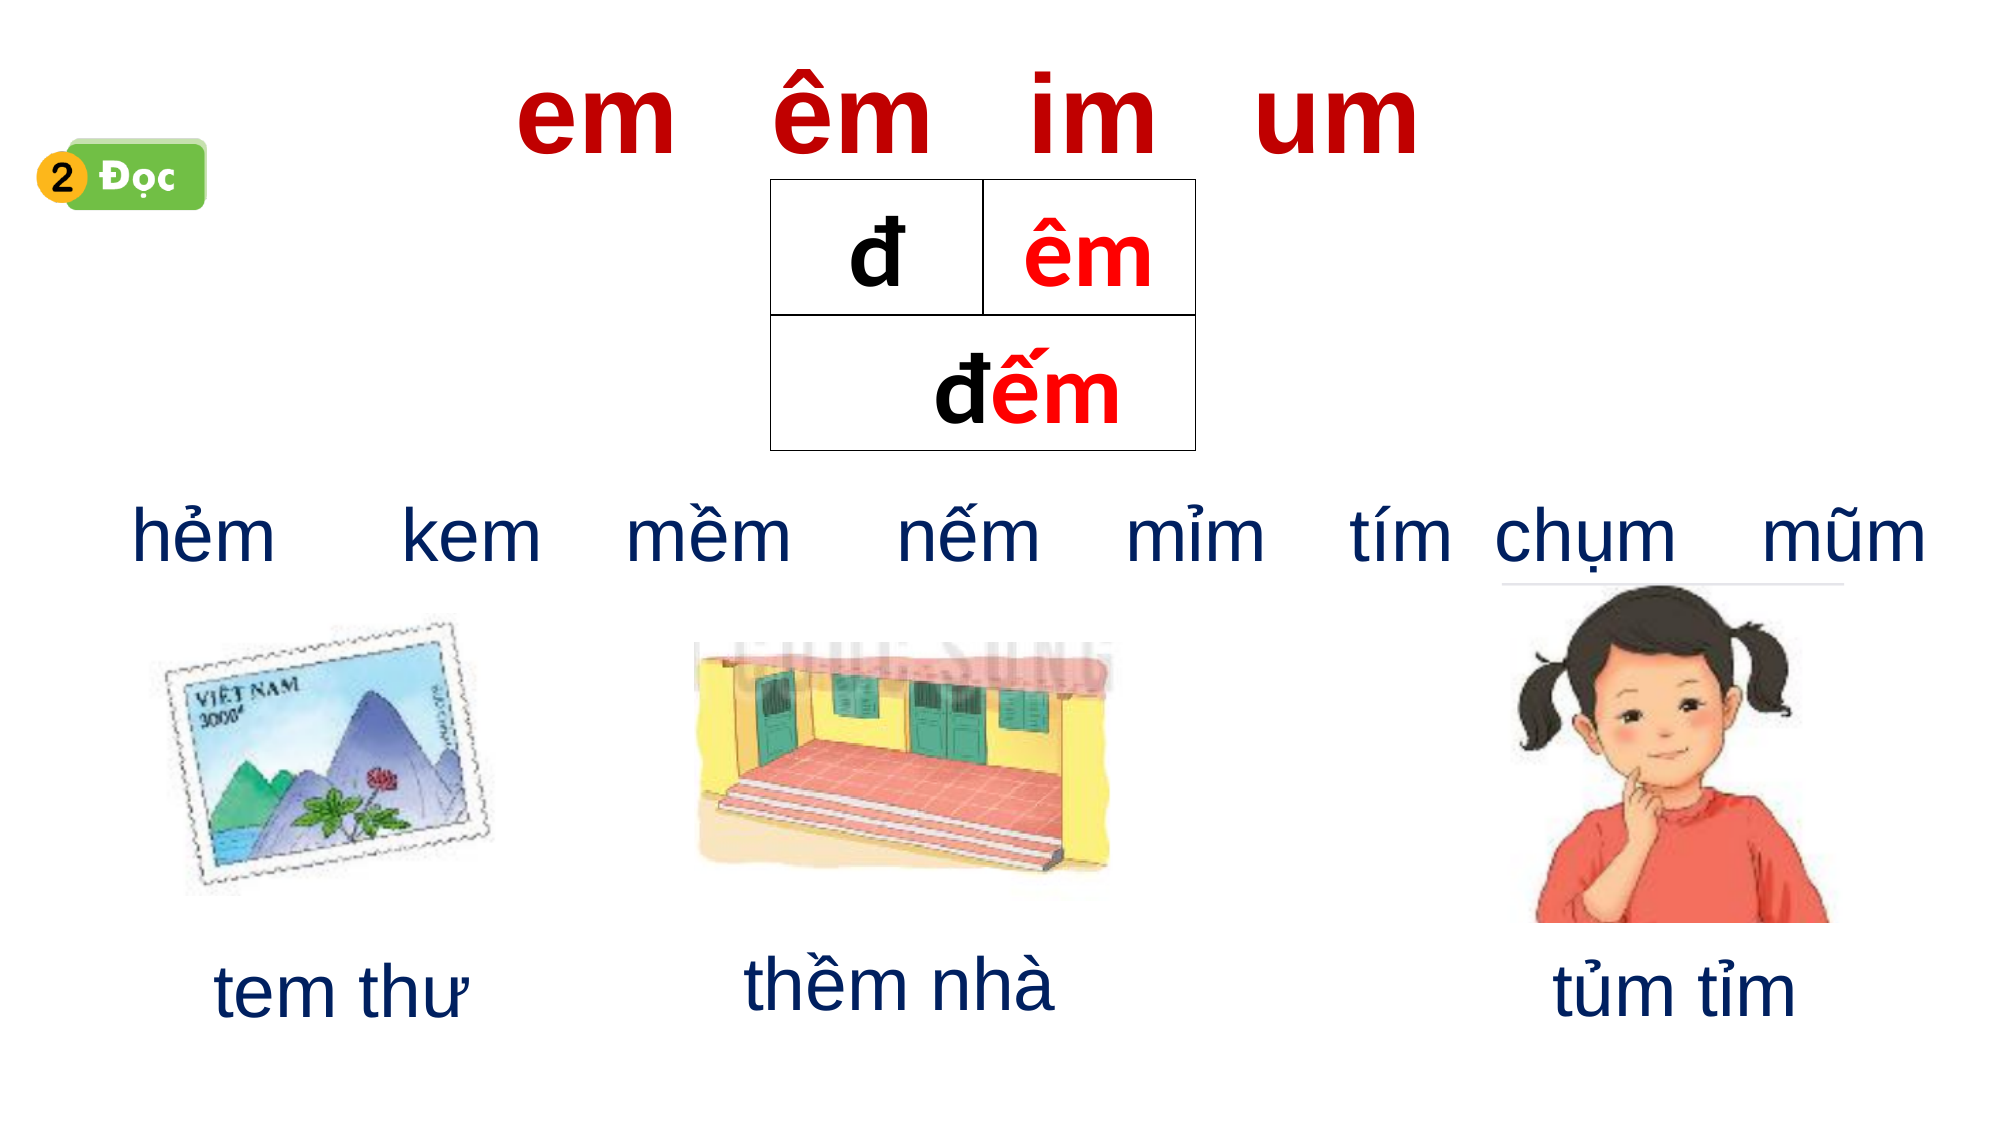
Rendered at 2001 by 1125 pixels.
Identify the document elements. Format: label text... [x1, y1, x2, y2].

picture [25, 121, 222, 224]
text_box thềm nhà [723, 925, 1126, 1036]
text_box tem thư [172, 932, 533, 1042]
text_box tủm tỉm [1532, 931, 1856, 1042]
picture [142, 613, 510, 896]
picture [694, 642, 1123, 901]
text_box em êm im um [495, 30, 1443, 186]
picture [1501, 583, 1845, 923]
text_box hẻm kem mềm nếm mỉm tím chụm mũm [49, 476, 1971, 587]
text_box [770, 179, 1196, 453]
